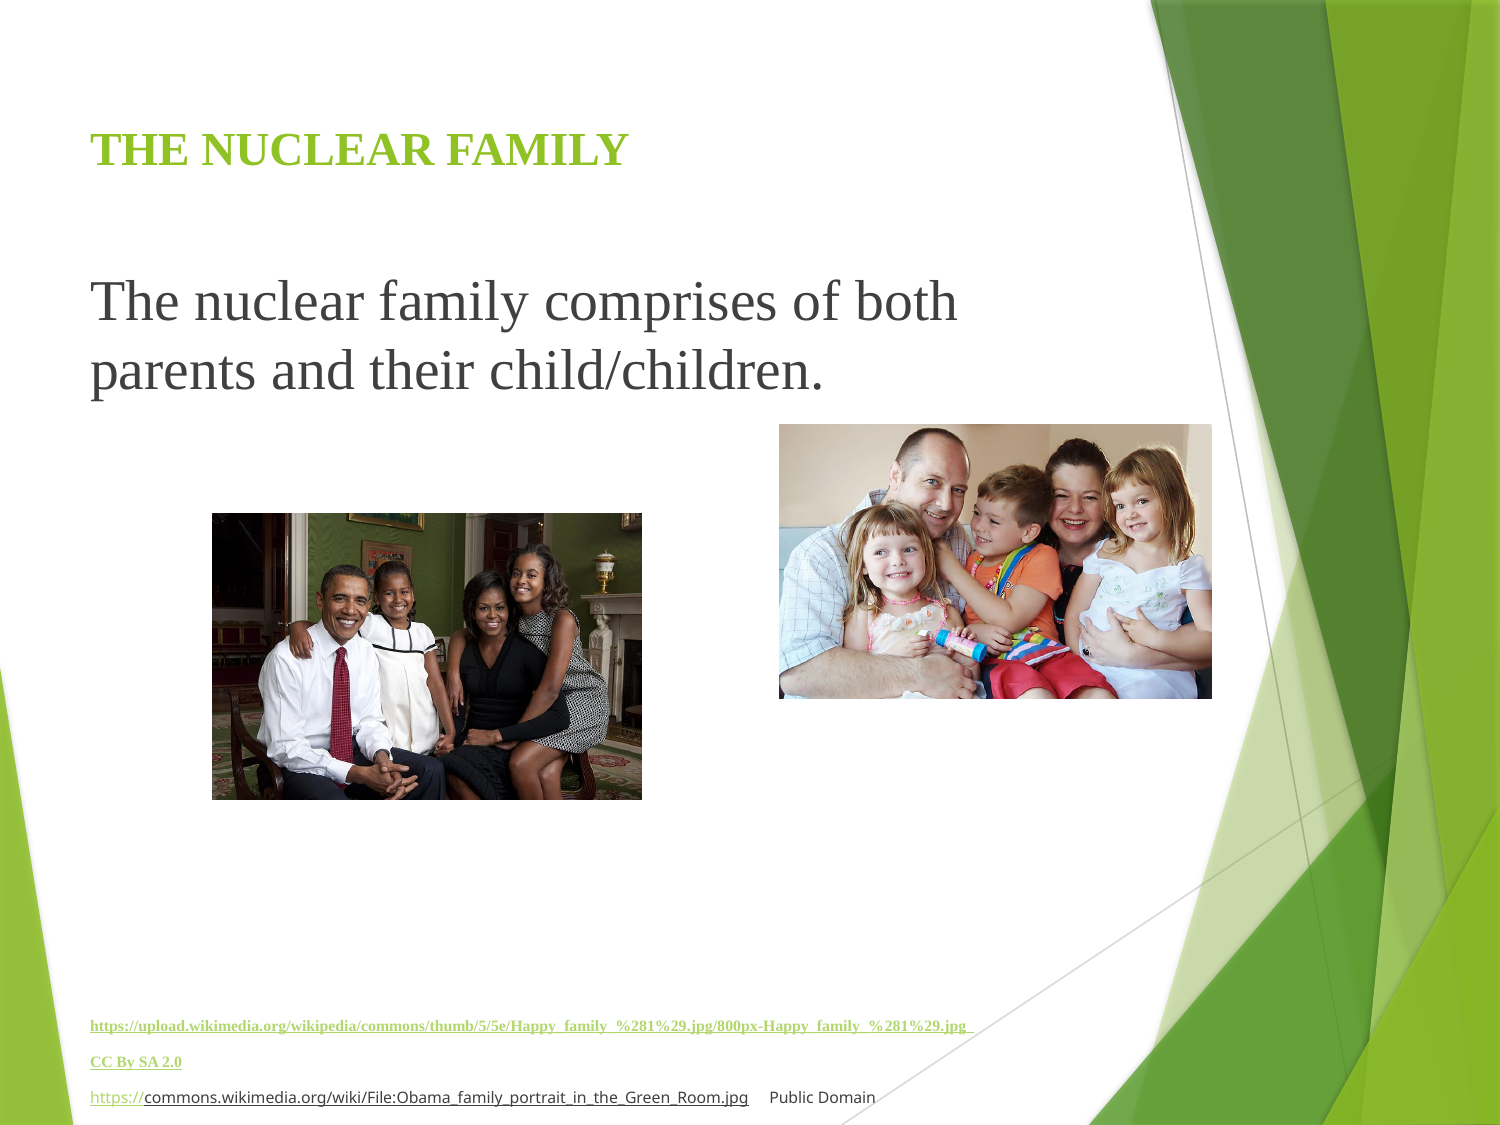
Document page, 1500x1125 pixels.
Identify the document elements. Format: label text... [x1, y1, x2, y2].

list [779, 424, 1212, 700]
list The nuclear family comprises of both parents and their child/children. https://upload.wikimedia.org/wikipedia/commons/thumb/5/5e/Happy_family_%281%29.jpg/800px-Happy_family_%281%29.jpg CC By SA 2.0 https://commons.wikimedia.org/wiki/File:Obama_family_portrait_in_the_Green_Room.jpg Public Domain [75, 187, 1138, 1125]
title THE NUCLEAR FAMILY [75, 111, 1425, 299]
picture [211, 512, 643, 800]
